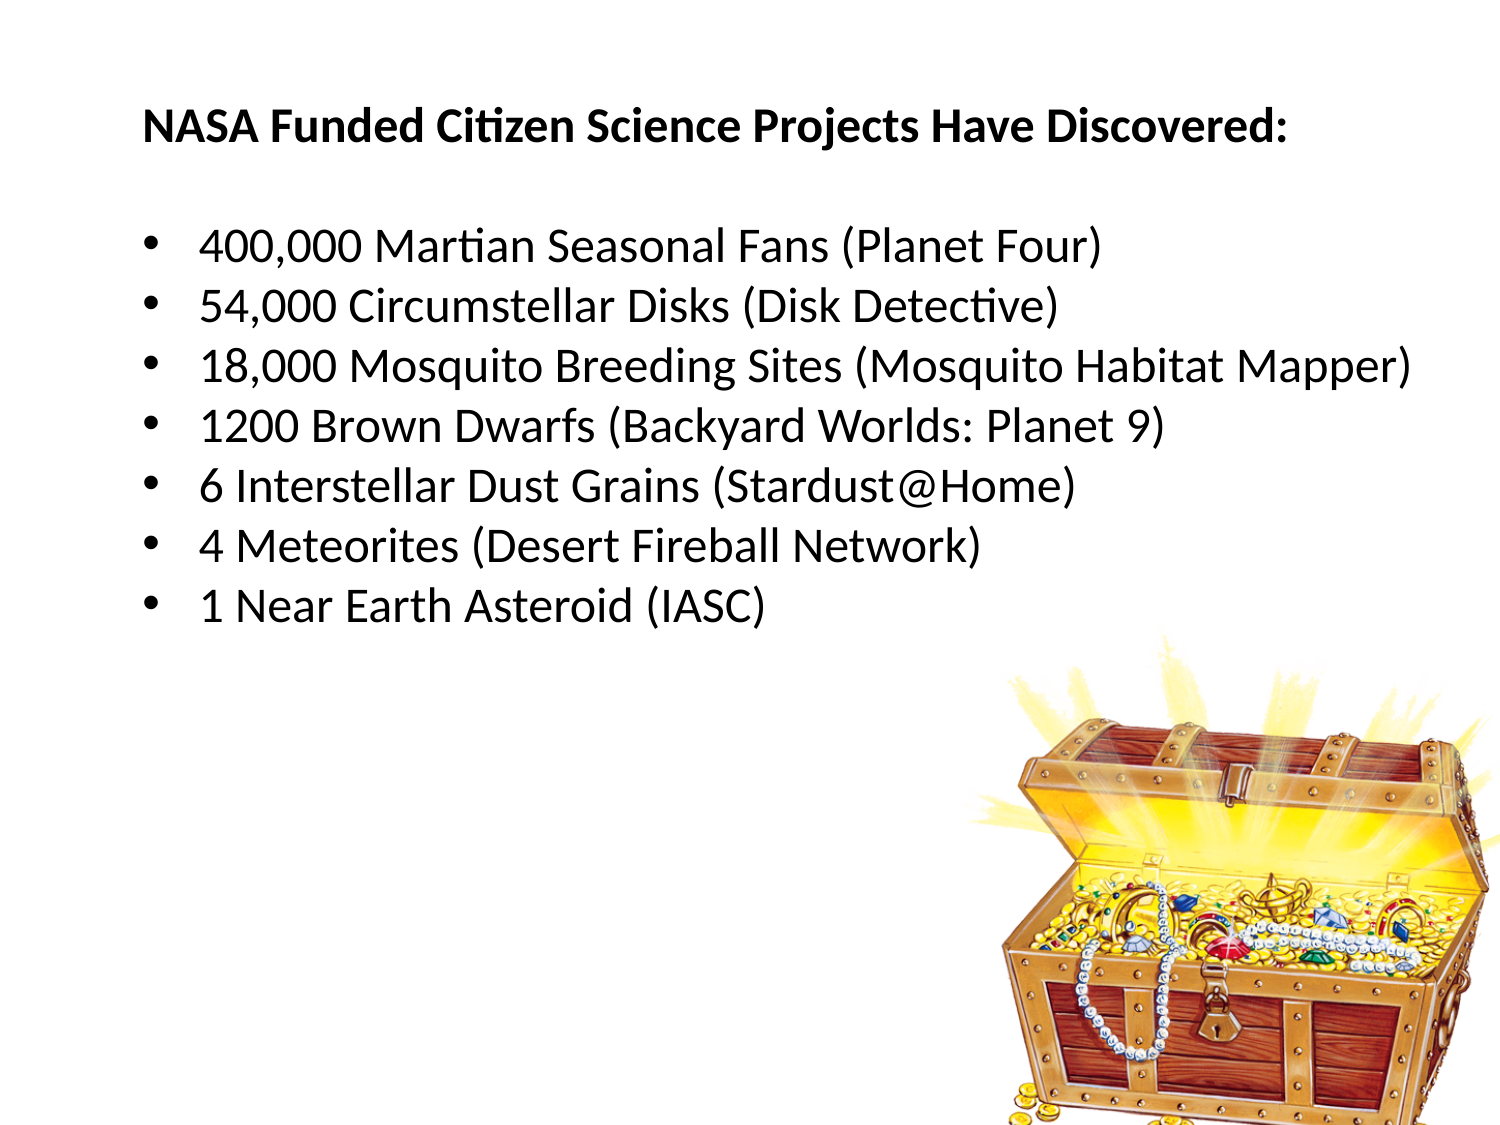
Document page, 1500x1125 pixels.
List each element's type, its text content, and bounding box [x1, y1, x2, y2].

picture [961, 622, 1500, 1125]
text_box NASA Funded Citizen Science Projects Have Discovered: 400,000 Martian Seasonal Fans (Planet Four) 54,000 Circumstellar Disks (Disk Detective) 18,000 Mosquito Breeding Sites (Mosquito Habitat Mapper) 1200 Brown Dwarfs (Backyard Worlds: Planet 9) 6 Interstellar Dust Grains (Stardust@Home) 4 Meteorites (Desert Fireball Network) 1 Near Earth Asteroid (IASC) [127, 84, 1429, 940]
